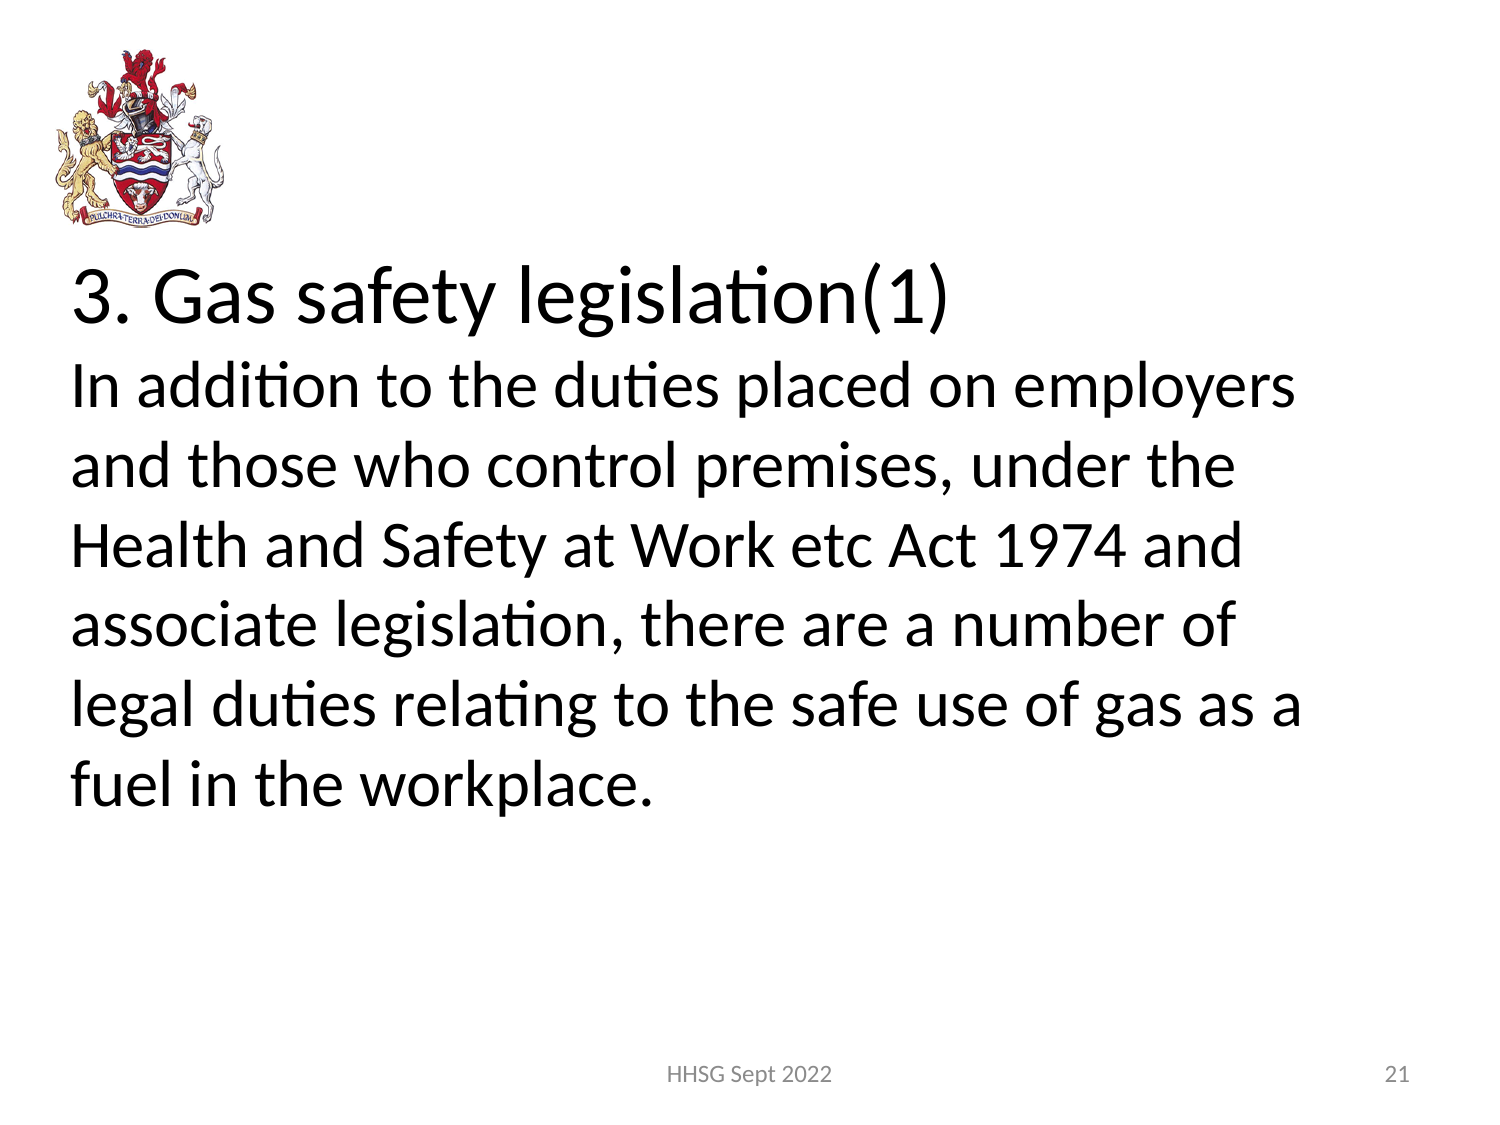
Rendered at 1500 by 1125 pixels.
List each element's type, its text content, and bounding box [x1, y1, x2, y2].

text_box 3. Gas safety legislation(1) In addition to the duties placed on employers and those who control premises, under the Health and Safety at Work etc Act 1974 and associate legislation, there are a number of legal duties relating to the safe use of gas as a fuel in the workplace. [55, 233, 1388, 828]
picture [55, 49, 224, 228]
slide_number 21 [1074, 1042, 1425, 1103]
footer HHSG Sept 2022 [512, 1042, 988, 1103]
